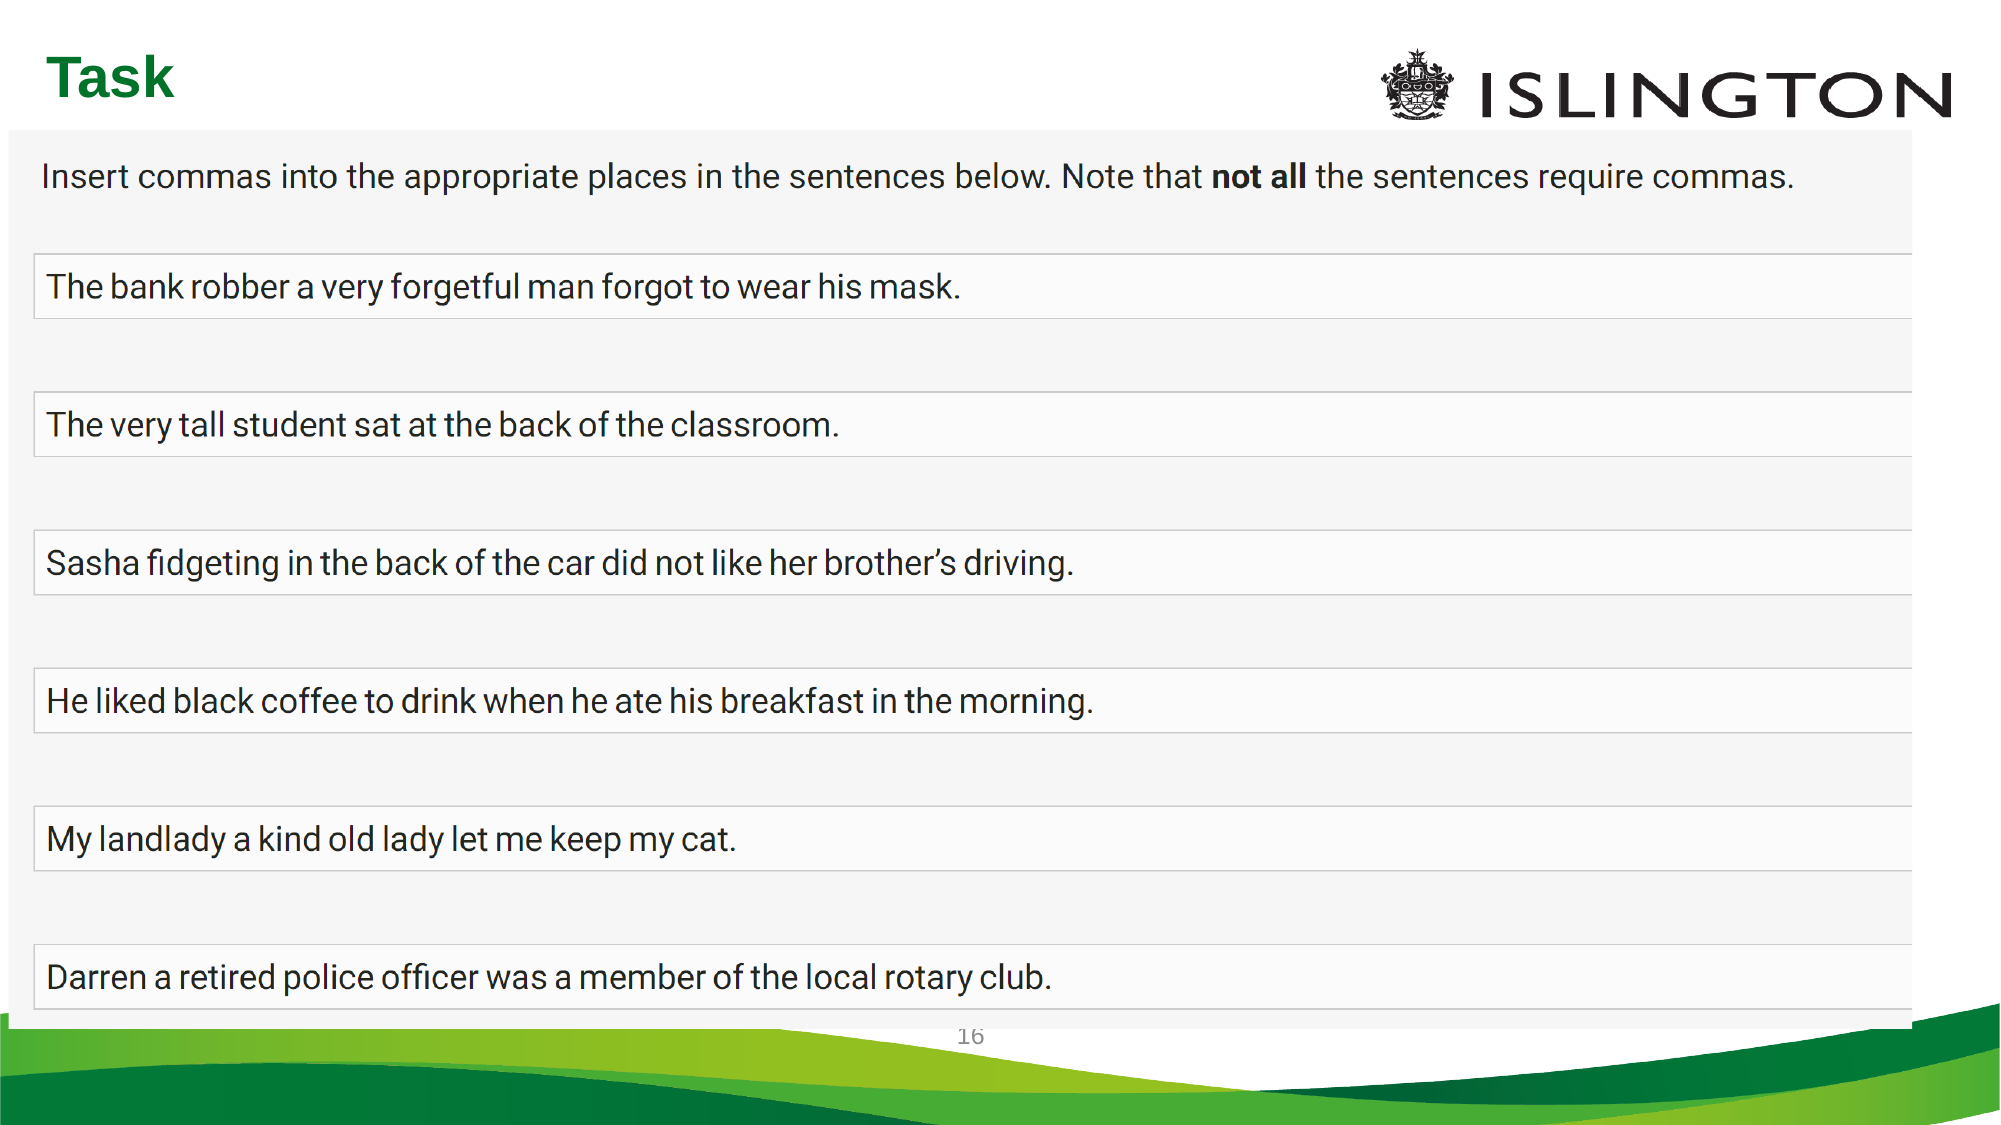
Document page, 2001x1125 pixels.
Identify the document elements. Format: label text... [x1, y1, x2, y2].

title Task [30, 39, 1935, 108]
picture [1381, 48, 1951, 120]
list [8, 130, 1913, 1029]
slide_number 16 [883, 1040, 1059, 1065]
picture [0, 1001, 2000, 1125]
